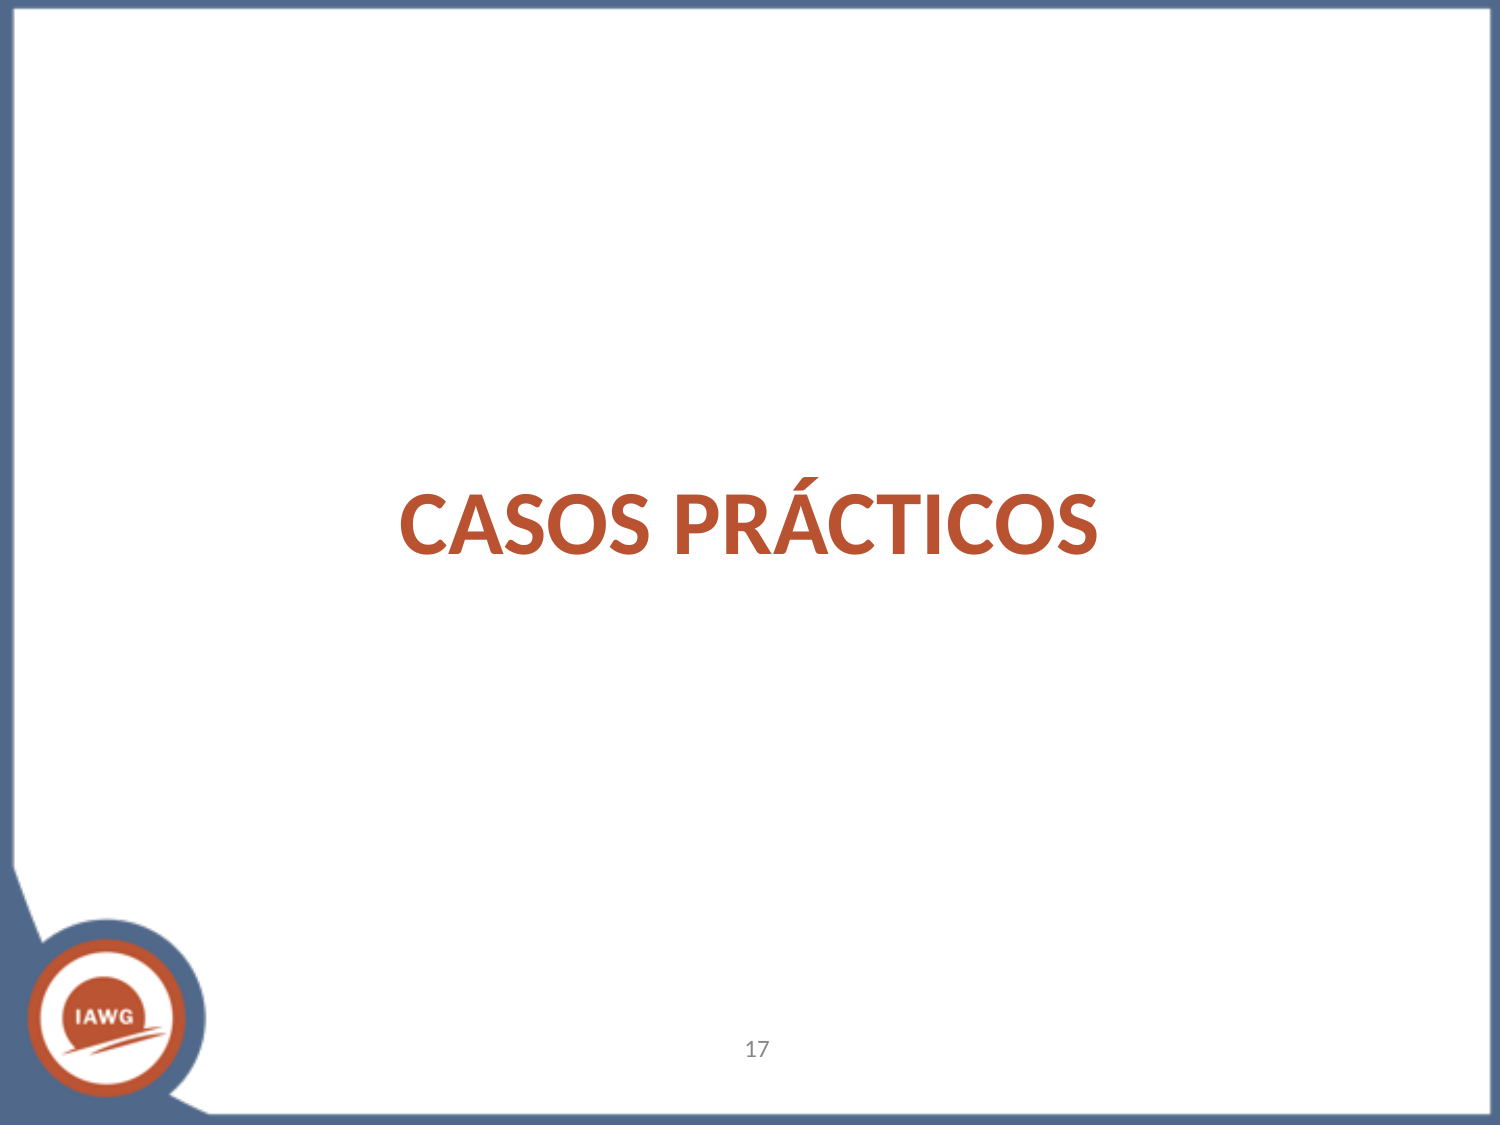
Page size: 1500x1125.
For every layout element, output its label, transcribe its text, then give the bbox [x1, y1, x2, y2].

picture [0, 0, 1500, 1125]
slide_number ‹#› [434, 1017, 785, 1078]
title CASOS PRÁCTICOS [283, 432, 1217, 582]
